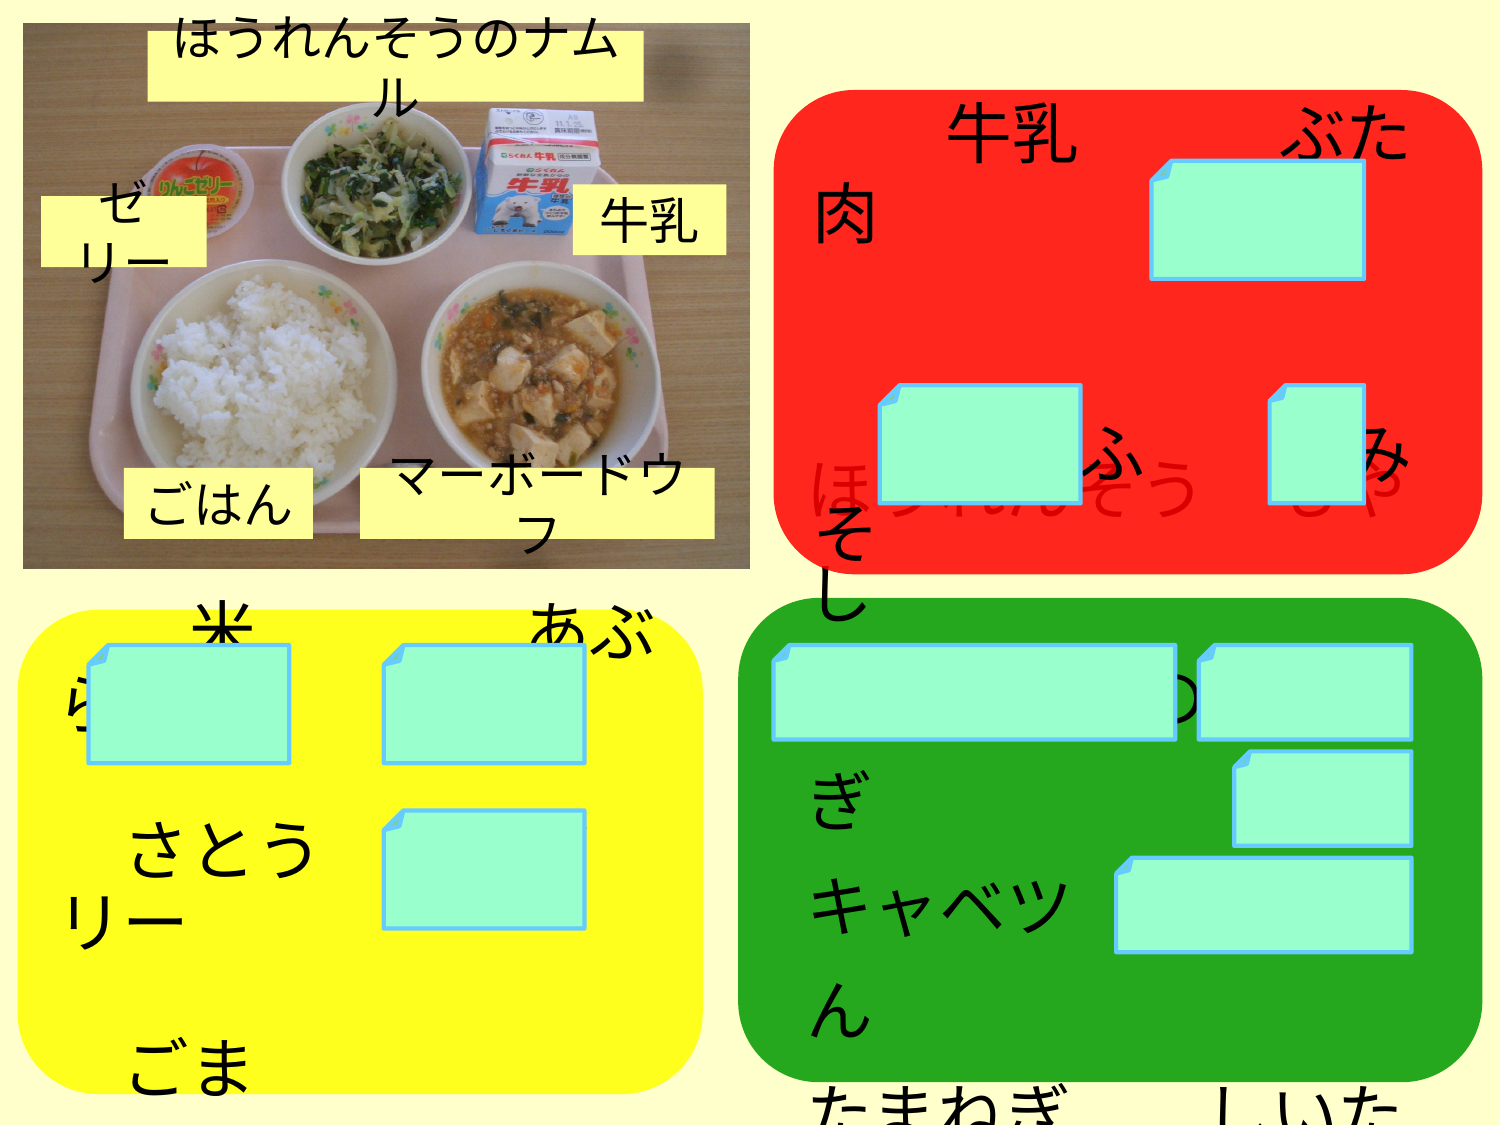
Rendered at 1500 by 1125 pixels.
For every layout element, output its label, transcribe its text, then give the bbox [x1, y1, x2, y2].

text_box ほうれんそう もやし にら たけのこ ねぎ キャベツ にんじん たまねぎ しいたけ [736, 595, 1485, 1085]
text_box [1149, 158, 1367, 281]
text_box [1267, 383, 1367, 506]
text_box 米 あぶら さとう ゼリー ごま [15, 607, 705, 1097]
text_box [877, 383, 1083, 506]
text_box [381, 642, 587, 766]
text_box [86, 642, 292, 766]
text_box 牛乳 ぶた肉 とうふ みそ [771, 87, 1485, 577]
text_box [771, 642, 1178, 742]
picture [23, 23, 751, 569]
text_box [1114, 855, 1414, 955]
text_box [1196, 642, 1414, 742]
text_box [1232, 749, 1414, 848]
text_box [381, 808, 587, 931]
